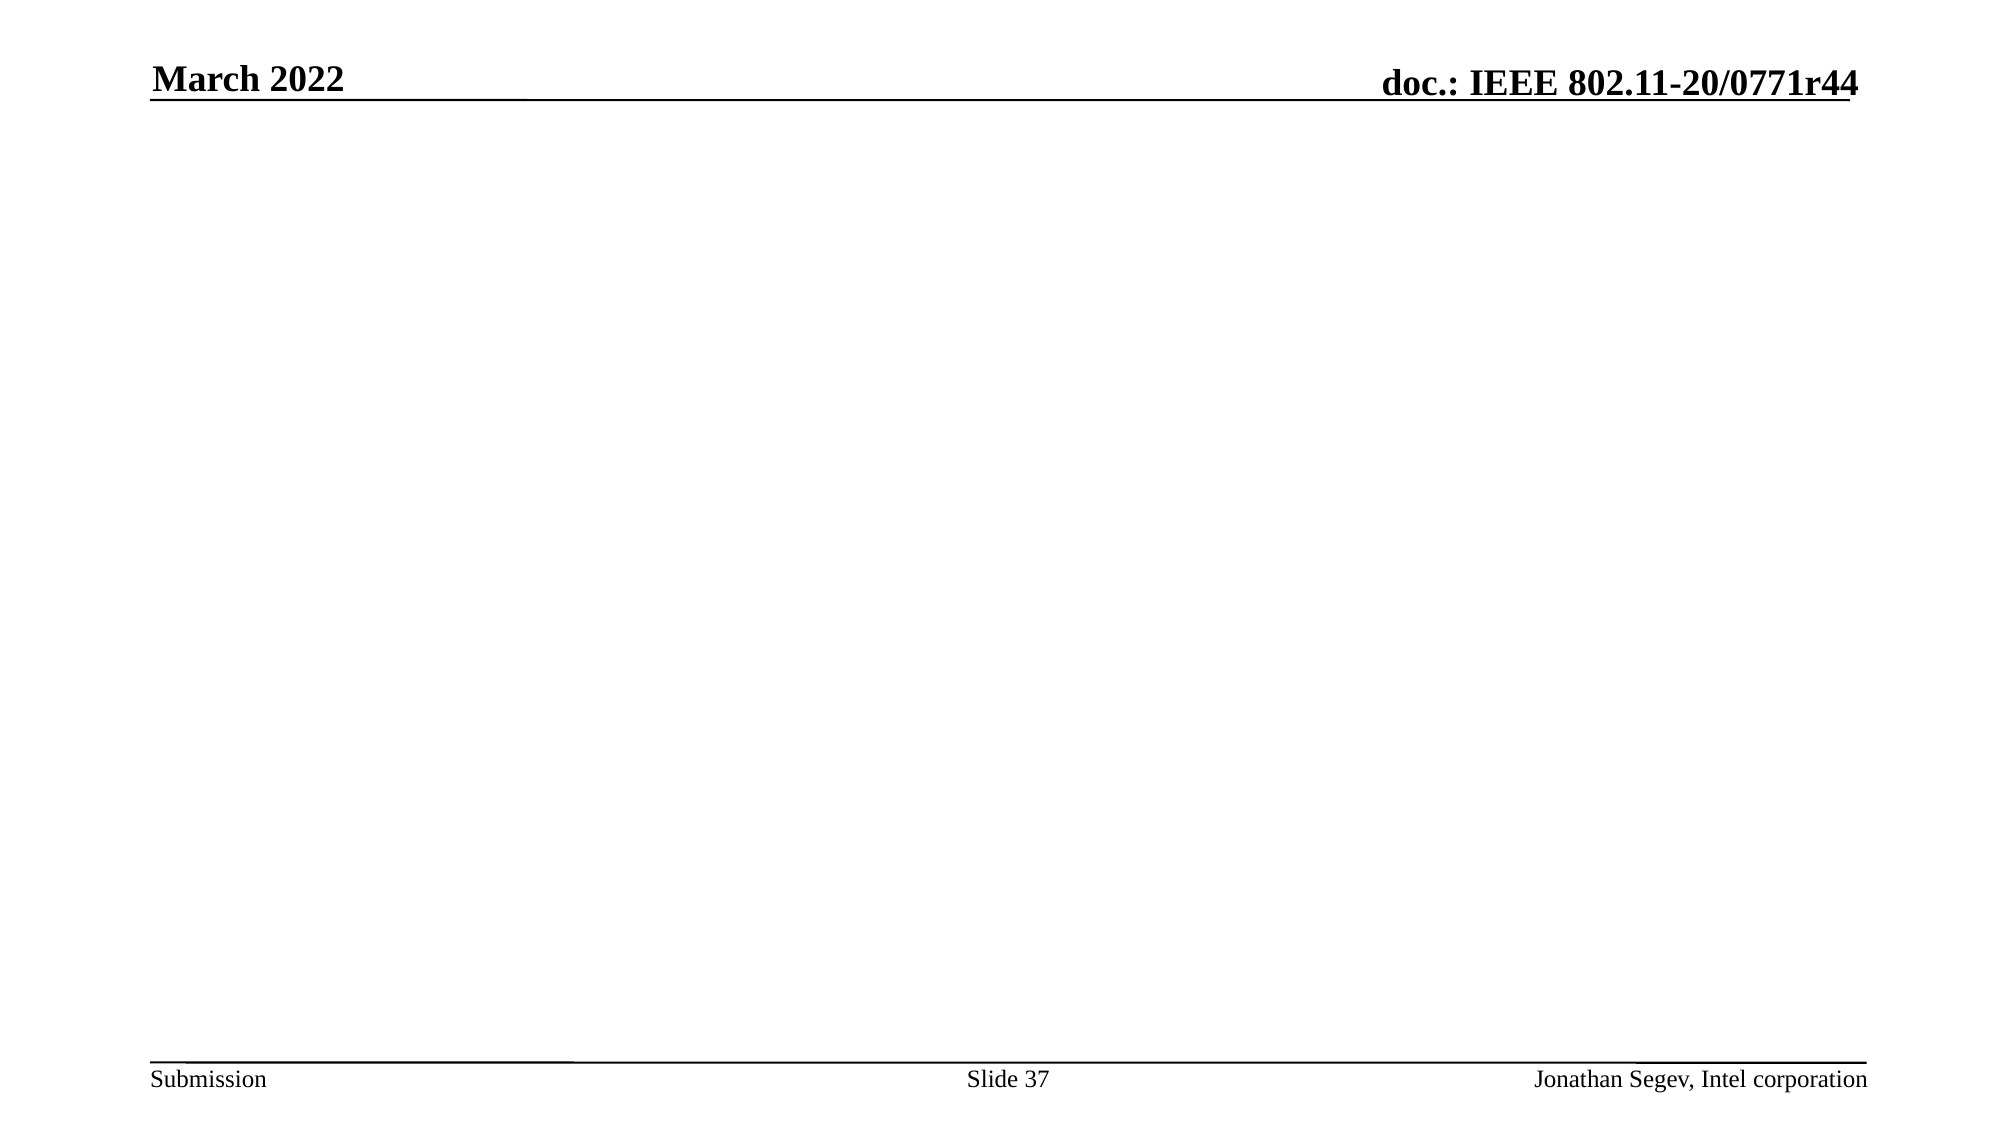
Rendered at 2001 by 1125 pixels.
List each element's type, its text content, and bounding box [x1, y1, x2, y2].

footer Jonathan Segev, Intel corporation [1171, 1061, 1869, 1093]
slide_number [152, 54, 563, 100]
slide_number Slide 37 [950, 1061, 1067, 1123]
